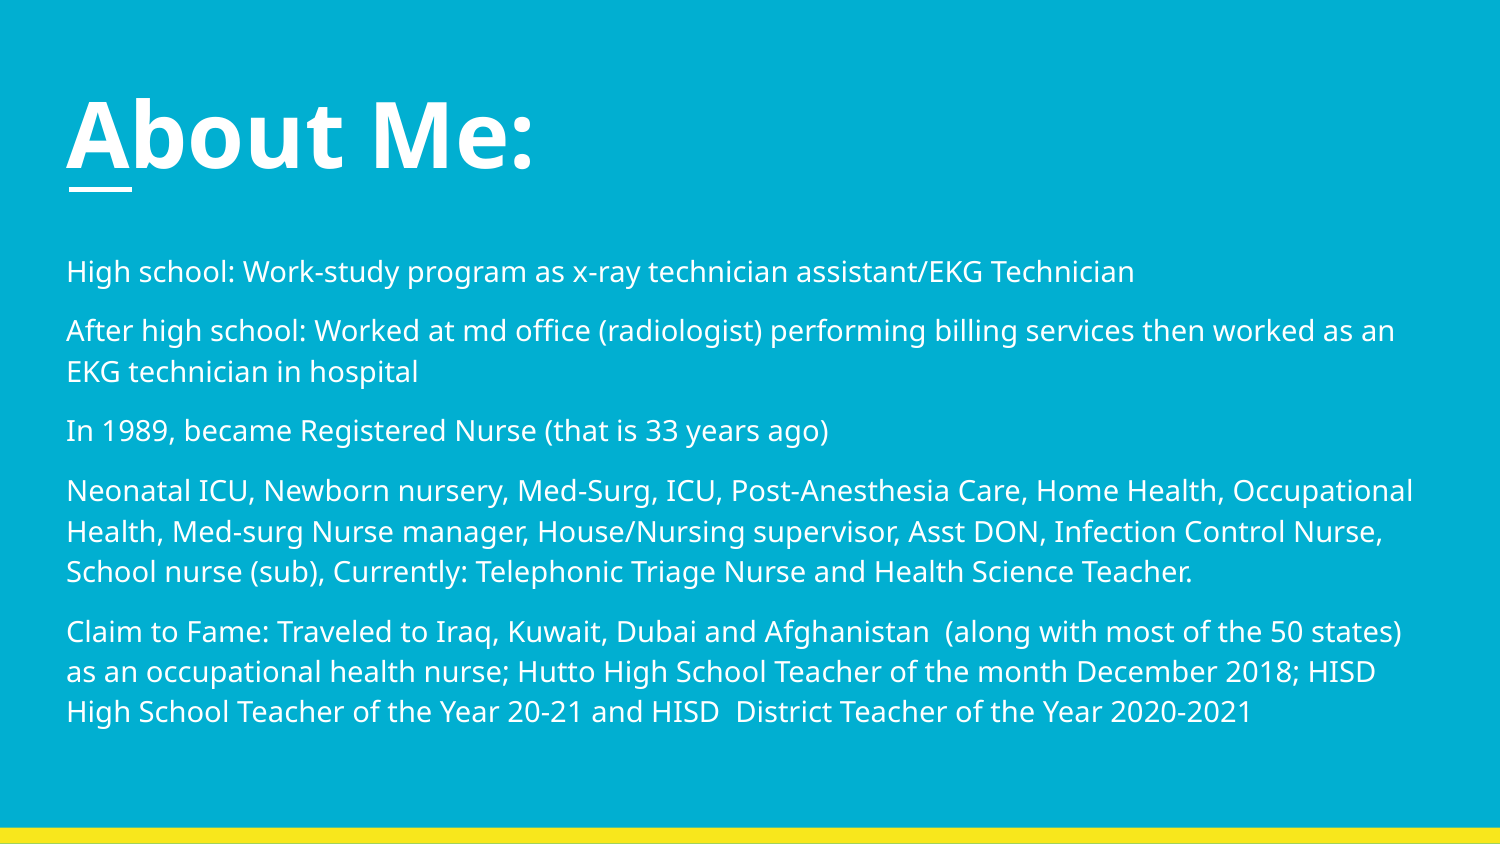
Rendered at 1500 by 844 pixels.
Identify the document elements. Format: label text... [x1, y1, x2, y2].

list High school: Work-study program as x-ray technician assistant/EKG Technician After high school: Worked at md office (radiologist) performing billing services then worked as an EKG technician in hospital In 1989, became Registered Nurse (that is 33 years ago) Neonatal ICU, Newborn nursery, Med-Surg, ICU, Post-Anesthesia Care, Home Health, Occupational Health, Med-surg Nurse manager, House/Nursing supervisor, Asst DON, Infection Control Nurse, School nurse (sub), Currently: Telephonic Triage Nurse and Health Science Teacher. Claim to Fame: Traveled to Iraq, Kuwait, Dubai and Afghanistan (along with most of the 50 states) as an occupational health nurse; Hutto High School Teacher of the month December 2018; HISD High School Teacher of the Year 20-21 and HISD District Teacher of the Year 2020-2021 [51, 232, 1449, 750]
title About Me: [51, 61, 1449, 167]
